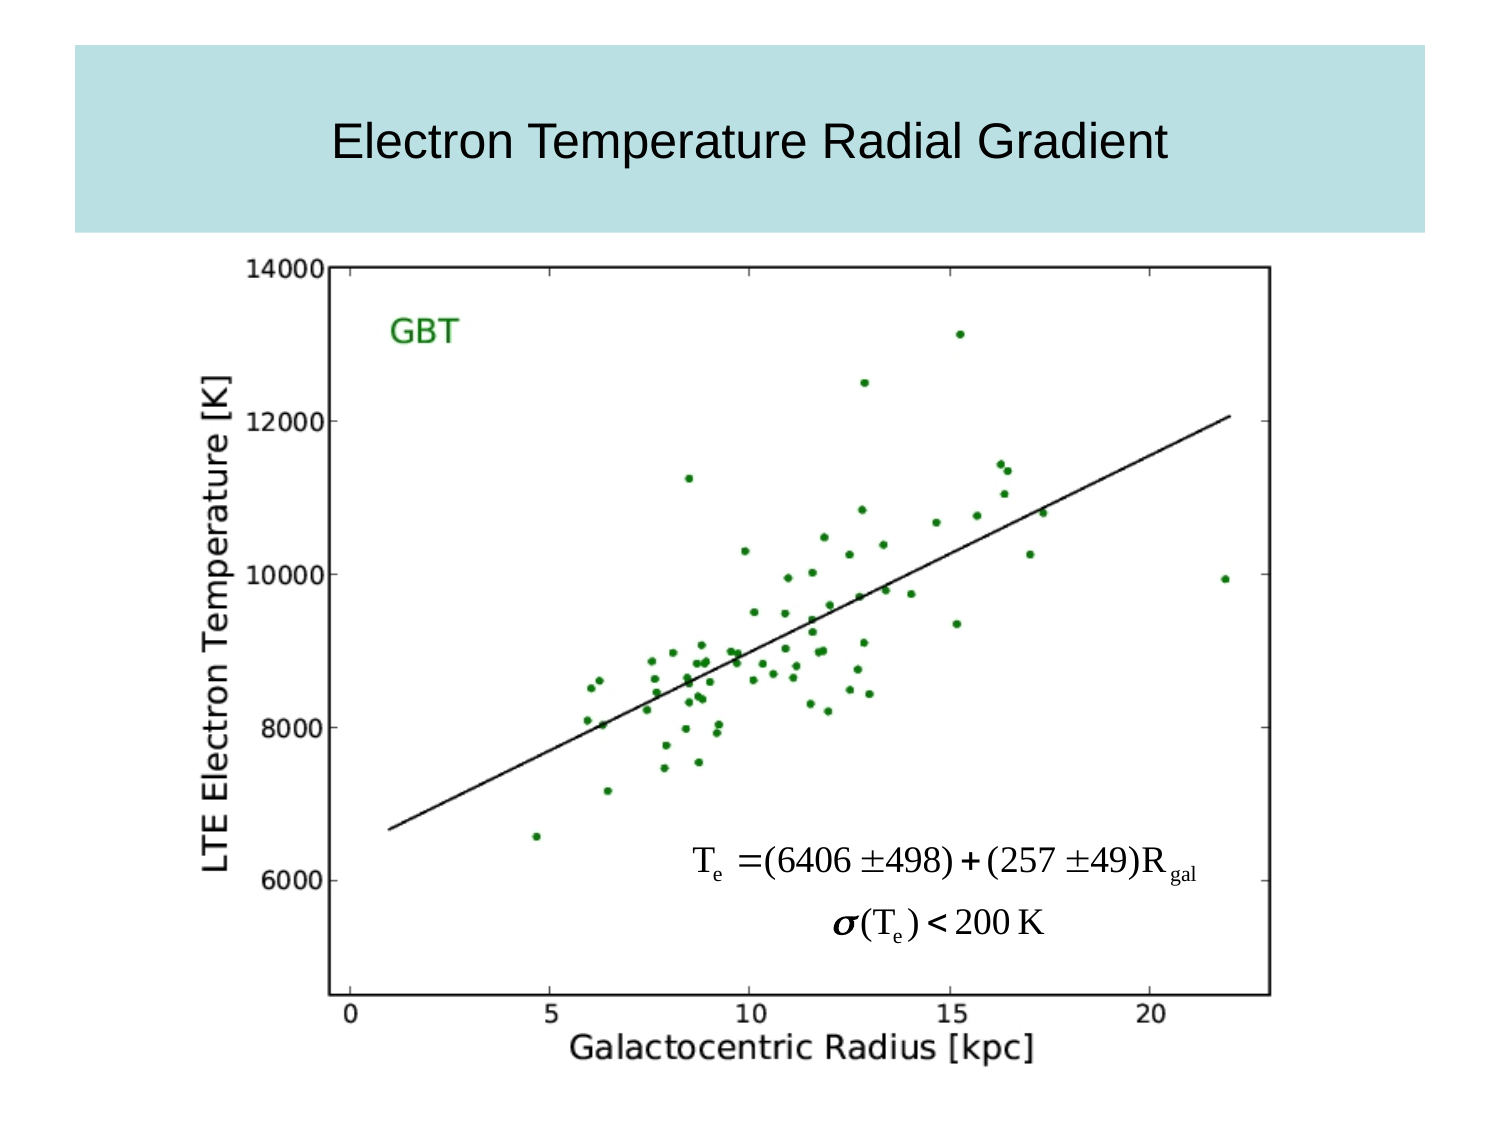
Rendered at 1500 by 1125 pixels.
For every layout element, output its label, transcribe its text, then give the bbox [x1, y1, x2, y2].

title Electron Temperature Radial Gradient [74, 44, 1426, 233]
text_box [687, 837, 1204, 951]
picture [187, 237, 1301, 1086]
